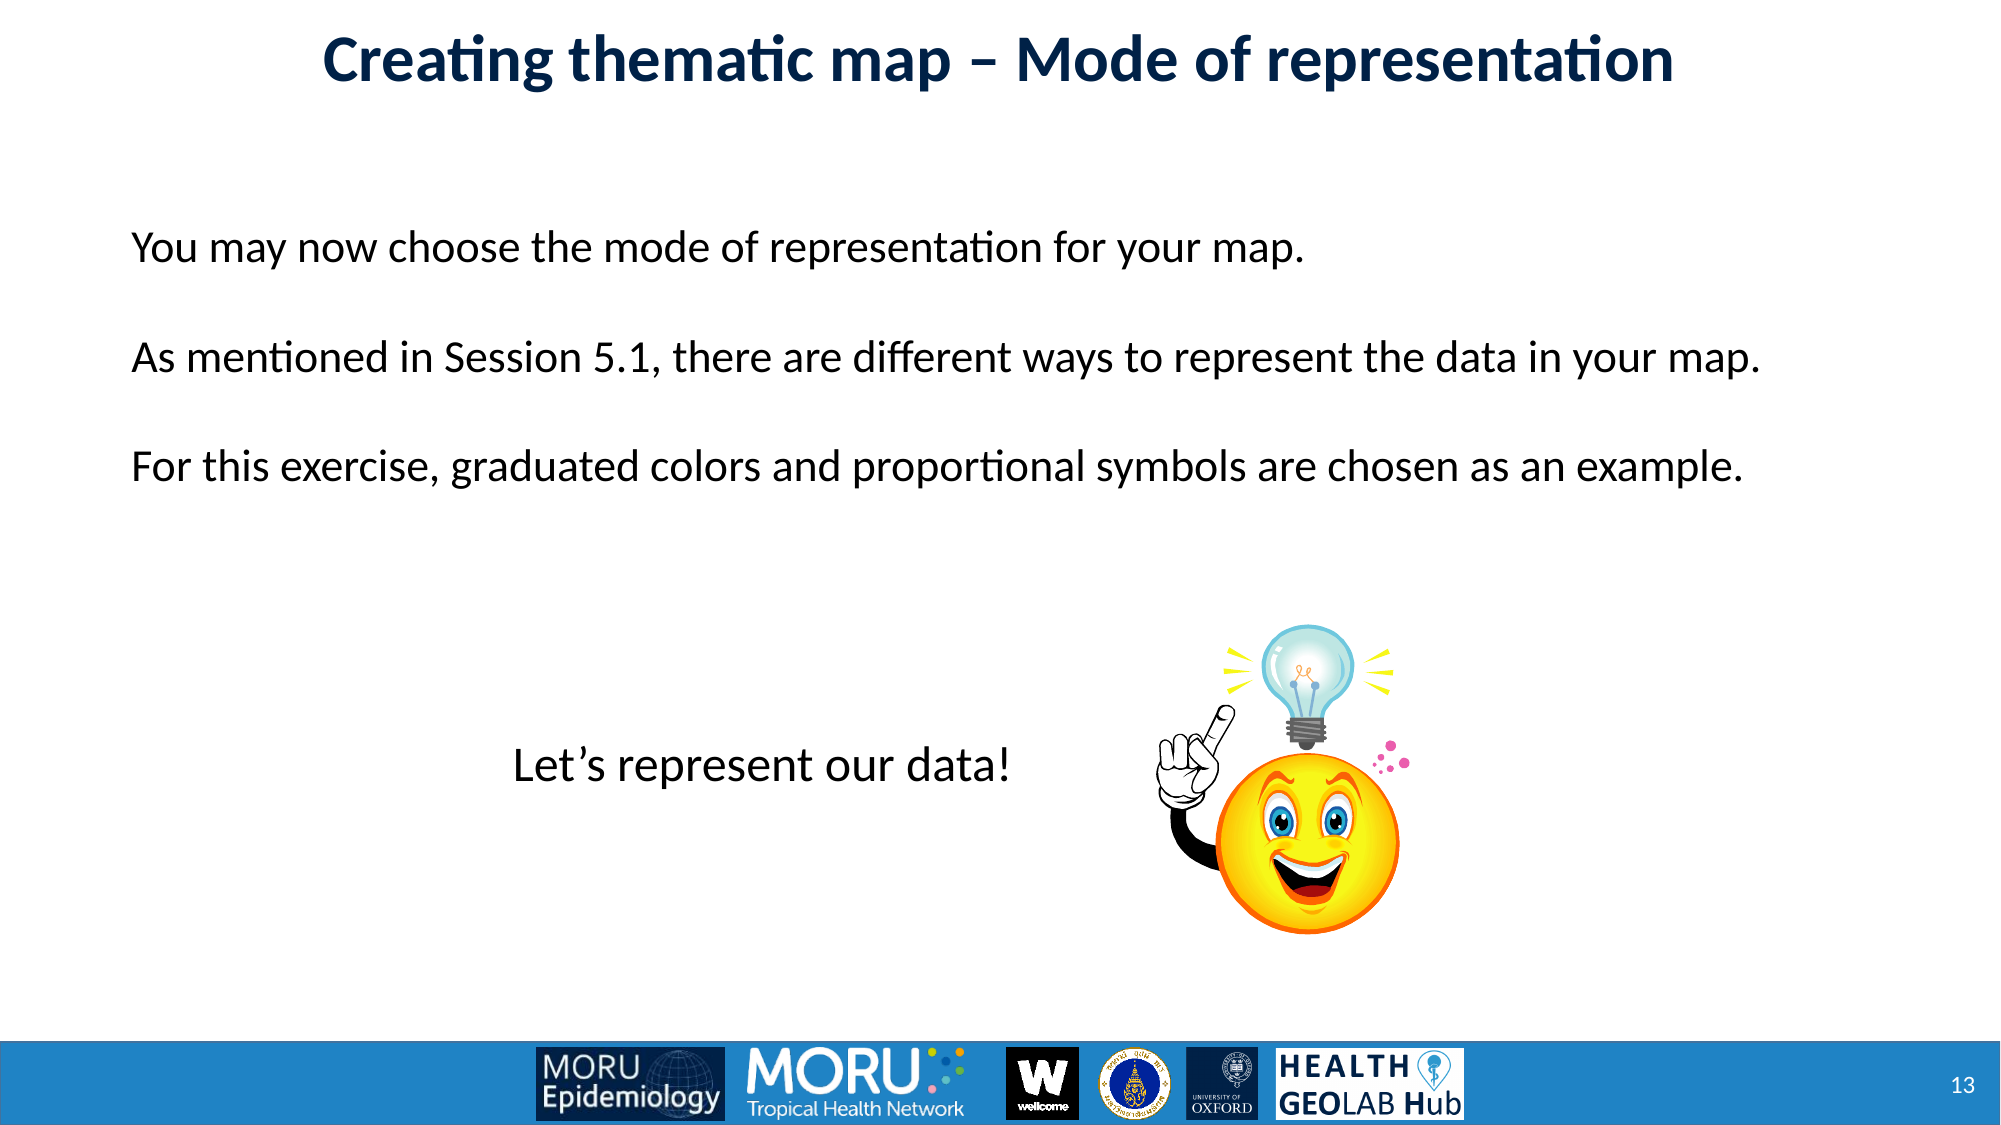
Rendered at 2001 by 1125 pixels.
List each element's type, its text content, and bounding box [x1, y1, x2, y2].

picture [747, 1047, 964, 1120]
picture [1275, 1048, 1464, 1120]
text_box Let’s represent our data! [498, 723, 1064, 799]
text_box Creating thematic map – Mode of representation [0, 2, 2000, 117]
picture [1155, 623, 1411, 936]
picture [536, 1047, 725, 1121]
text_box You may now choose the mode of representation for your map. As mentioned in Session 5.1, there are different ways to represent the data in your map. For this exercise, graduated colors and proportional symbols are chosen as an example. [116, 208, 1916, 499]
picture [1098, 1047, 1171, 1120]
picture [1186, 1047, 1258, 1120]
picture [1006, 1047, 1079, 1120]
